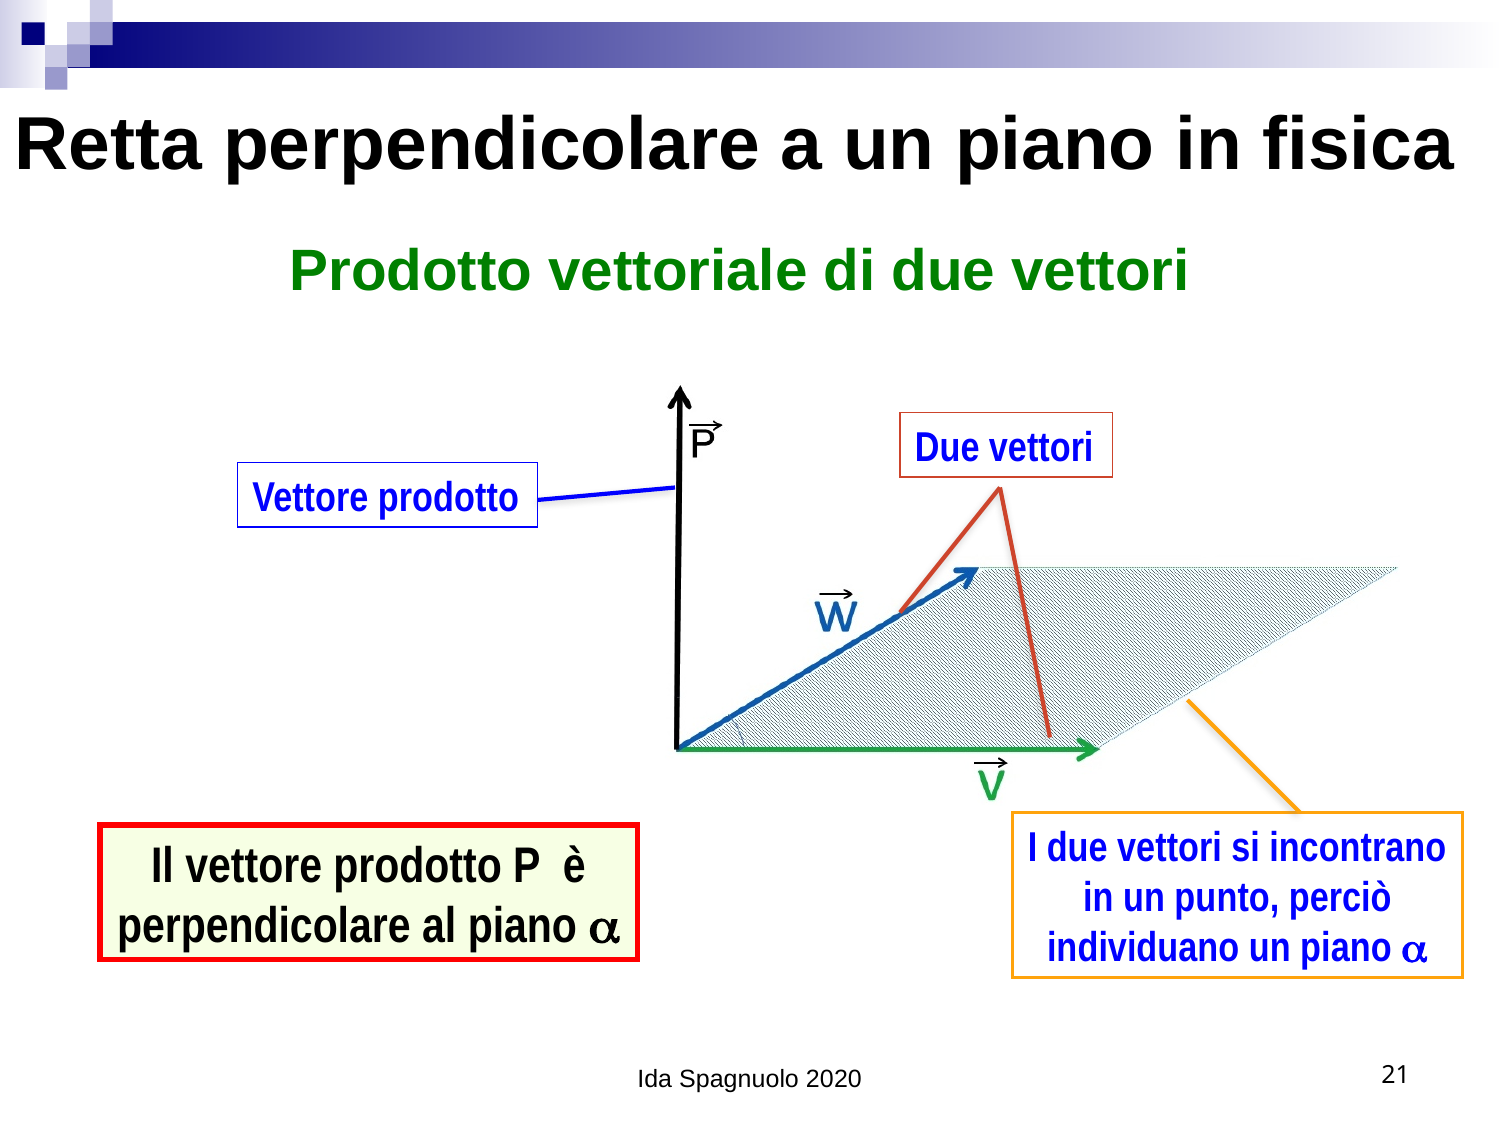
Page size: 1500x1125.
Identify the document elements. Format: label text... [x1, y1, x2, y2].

slide_number 21 [1074, 1024, 1426, 1101]
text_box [537, 487, 676, 501]
text_box Prodotto vettoriale di due vettori [275, 224, 1225, 310]
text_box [887, 499, 1013, 601]
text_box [899, 587, 1151, 638]
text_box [1187, 699, 1301, 813]
footer Ida Spagnuolo 2020 [512, 1024, 988, 1101]
text_box Retta perpendicolare a un piano in fisica [0, 87, 1500, 193]
text_box Il vettore prodotto P è perpendicolare al piano a [99, 824, 638, 960]
text_box I due vettori si incontrano in un punto, perciò individuano un piano a [1012, 812, 1463, 978]
picture [649, 374, 1401, 806]
text_box Vettore prodotto [237, 462, 538, 528]
